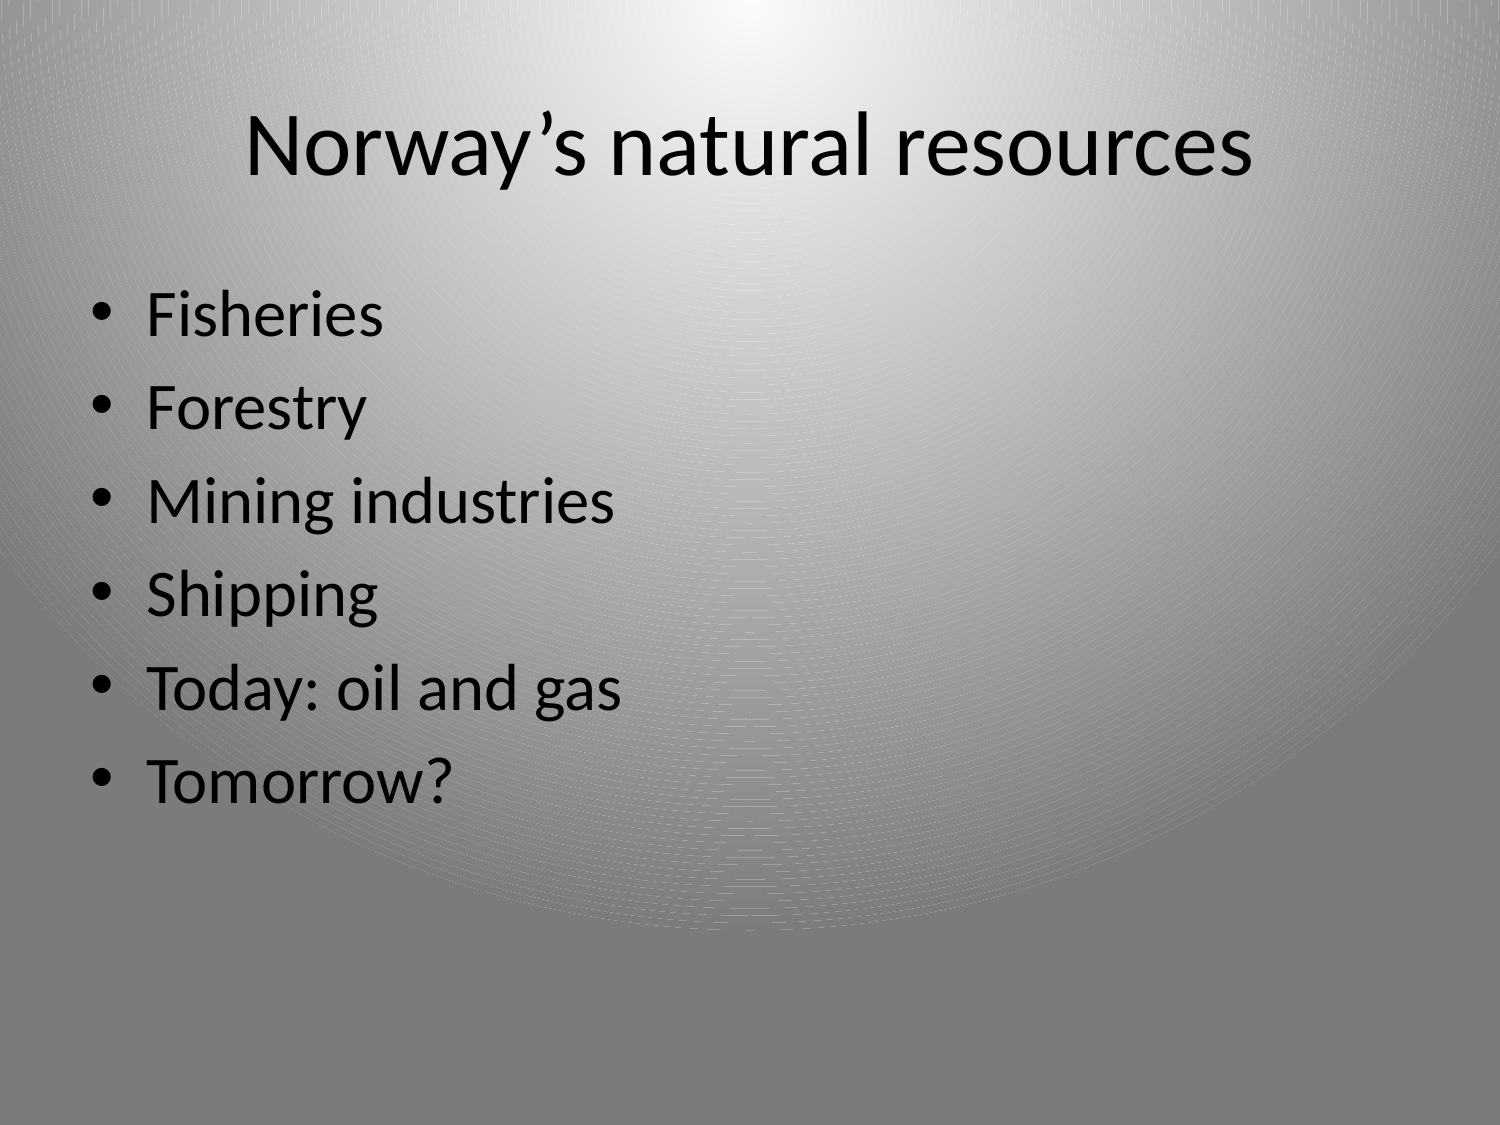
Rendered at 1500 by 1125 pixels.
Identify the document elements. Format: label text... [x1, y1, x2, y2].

list Fisheries Forestry Mining industries Shipping Today: oil and gas Tomorrow? [75, 262, 1425, 1005]
title Norway’s natural resources [75, 45, 1425, 233]
